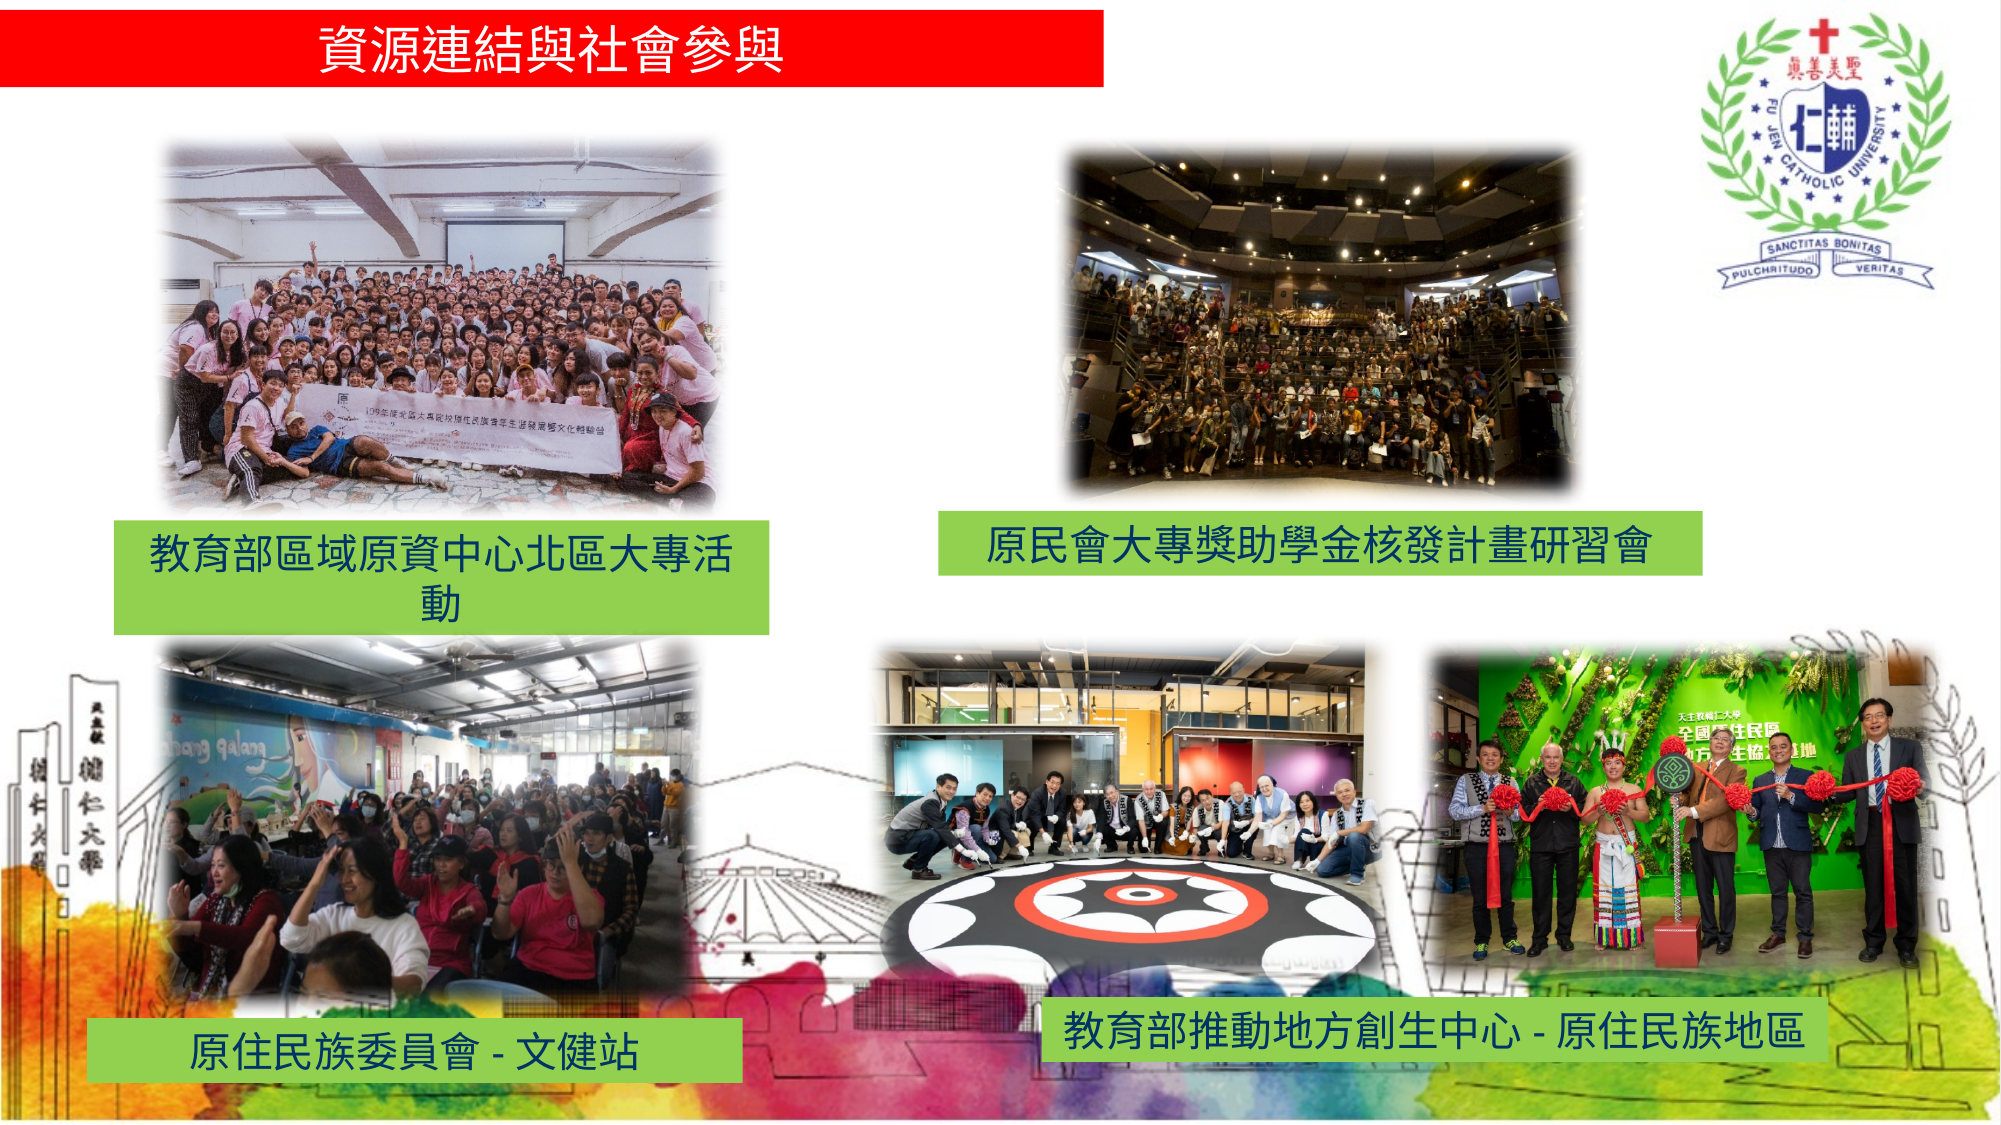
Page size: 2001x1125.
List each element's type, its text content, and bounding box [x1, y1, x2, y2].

picture [0, 0, 2001, 1125]
text_box 教育部區域原資中心北區大專活動 [113, 520, 770, 636]
text_box 原住民族委員會-文健站 [87, 1018, 743, 1083]
text_box 資源連結與社會參與 [0, 9, 1104, 88]
text_box 教育部推動地方創生中心-原住民族地區 [1041, 997, 1829, 1062]
text_box 原民會大專獎助學金核發計畫研習會 [938, 510, 1703, 576]
